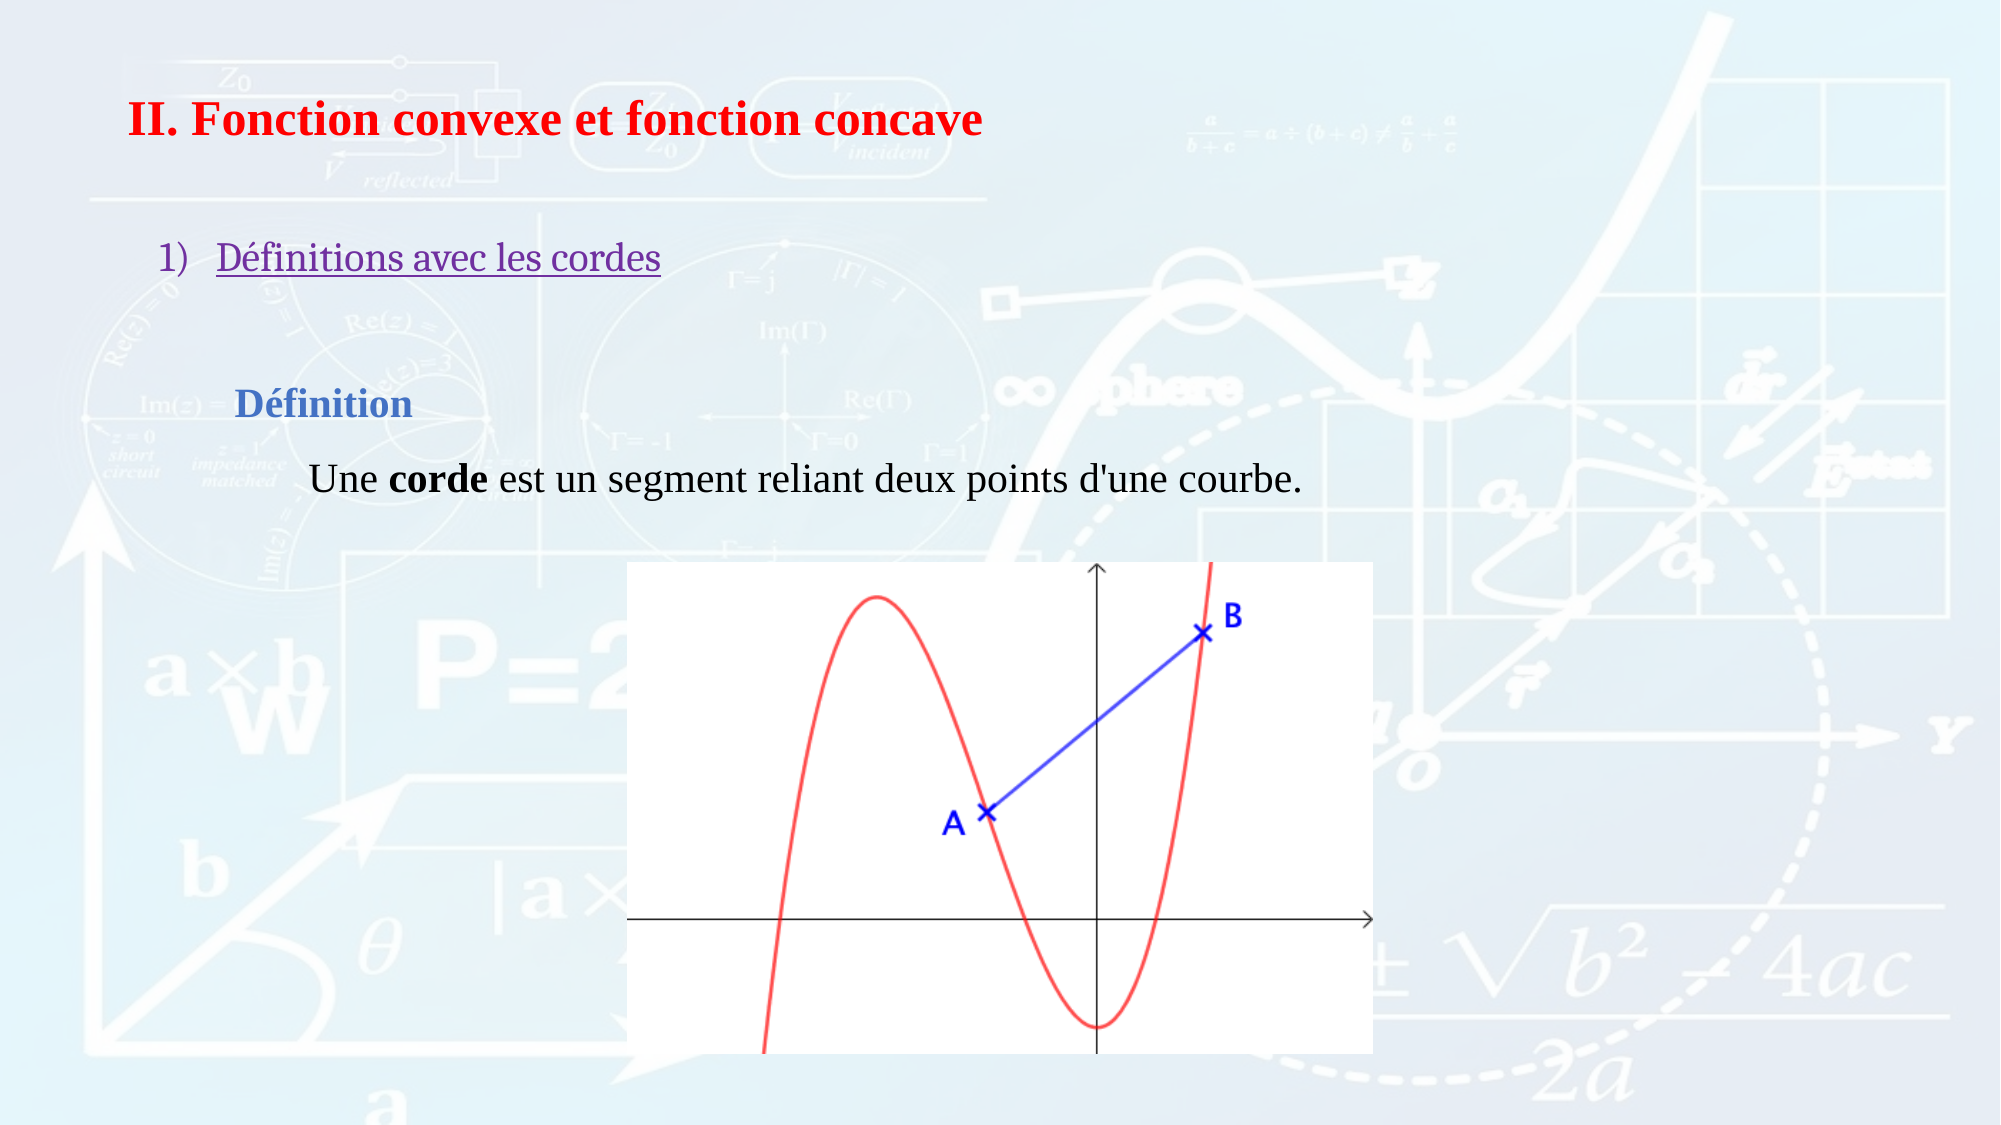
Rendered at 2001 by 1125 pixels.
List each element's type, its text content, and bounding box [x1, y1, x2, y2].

text_box II. Fonction convexe et fonction concave [0, 77, 1000, 153]
text_box Définitions avec les cordes Définition Une corde est un segment reliant deux points d'une courbe. [144, 122, 1329, 509]
picture [627, 562, 1373, 1054]
